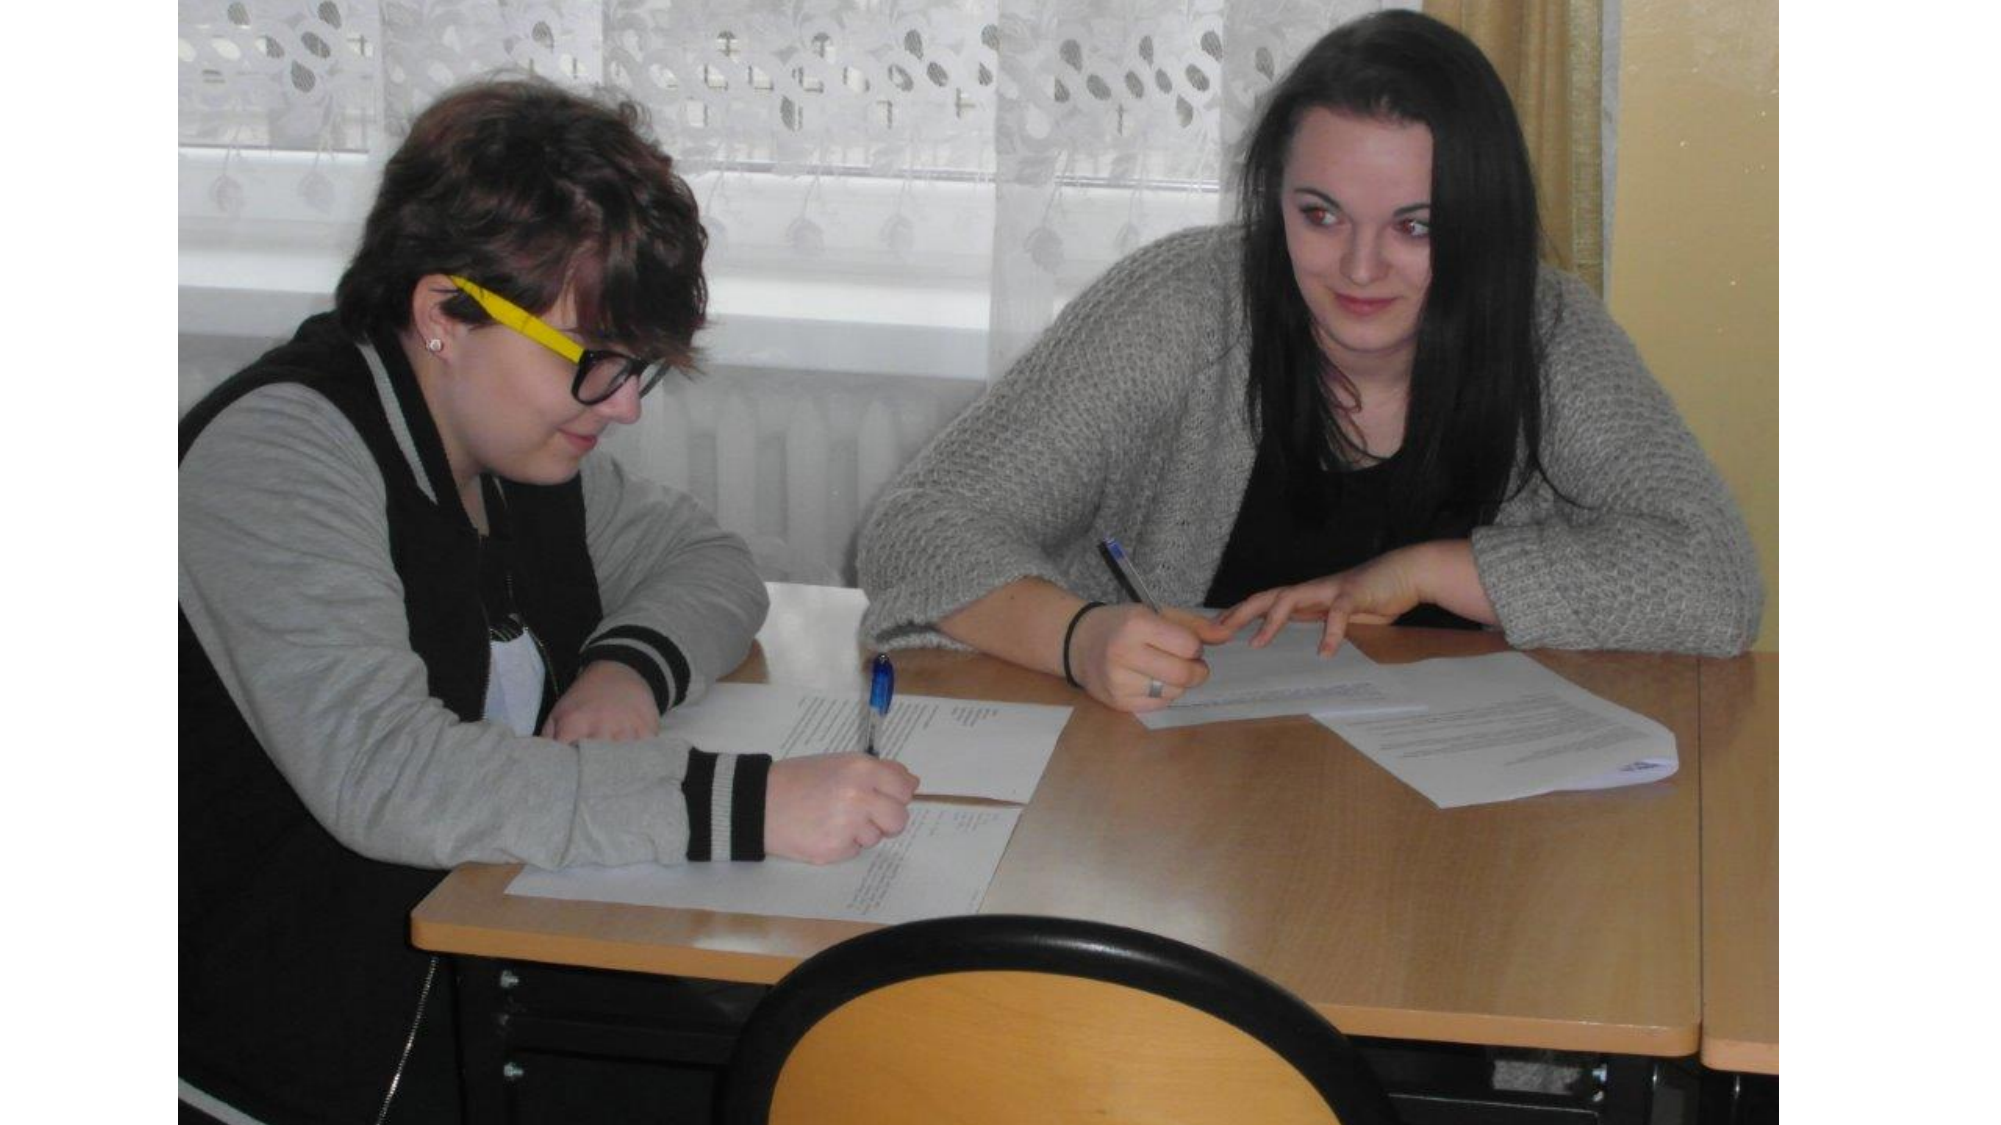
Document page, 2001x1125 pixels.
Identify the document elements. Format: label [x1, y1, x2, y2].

picture [178, 0, 1779, 1125]
